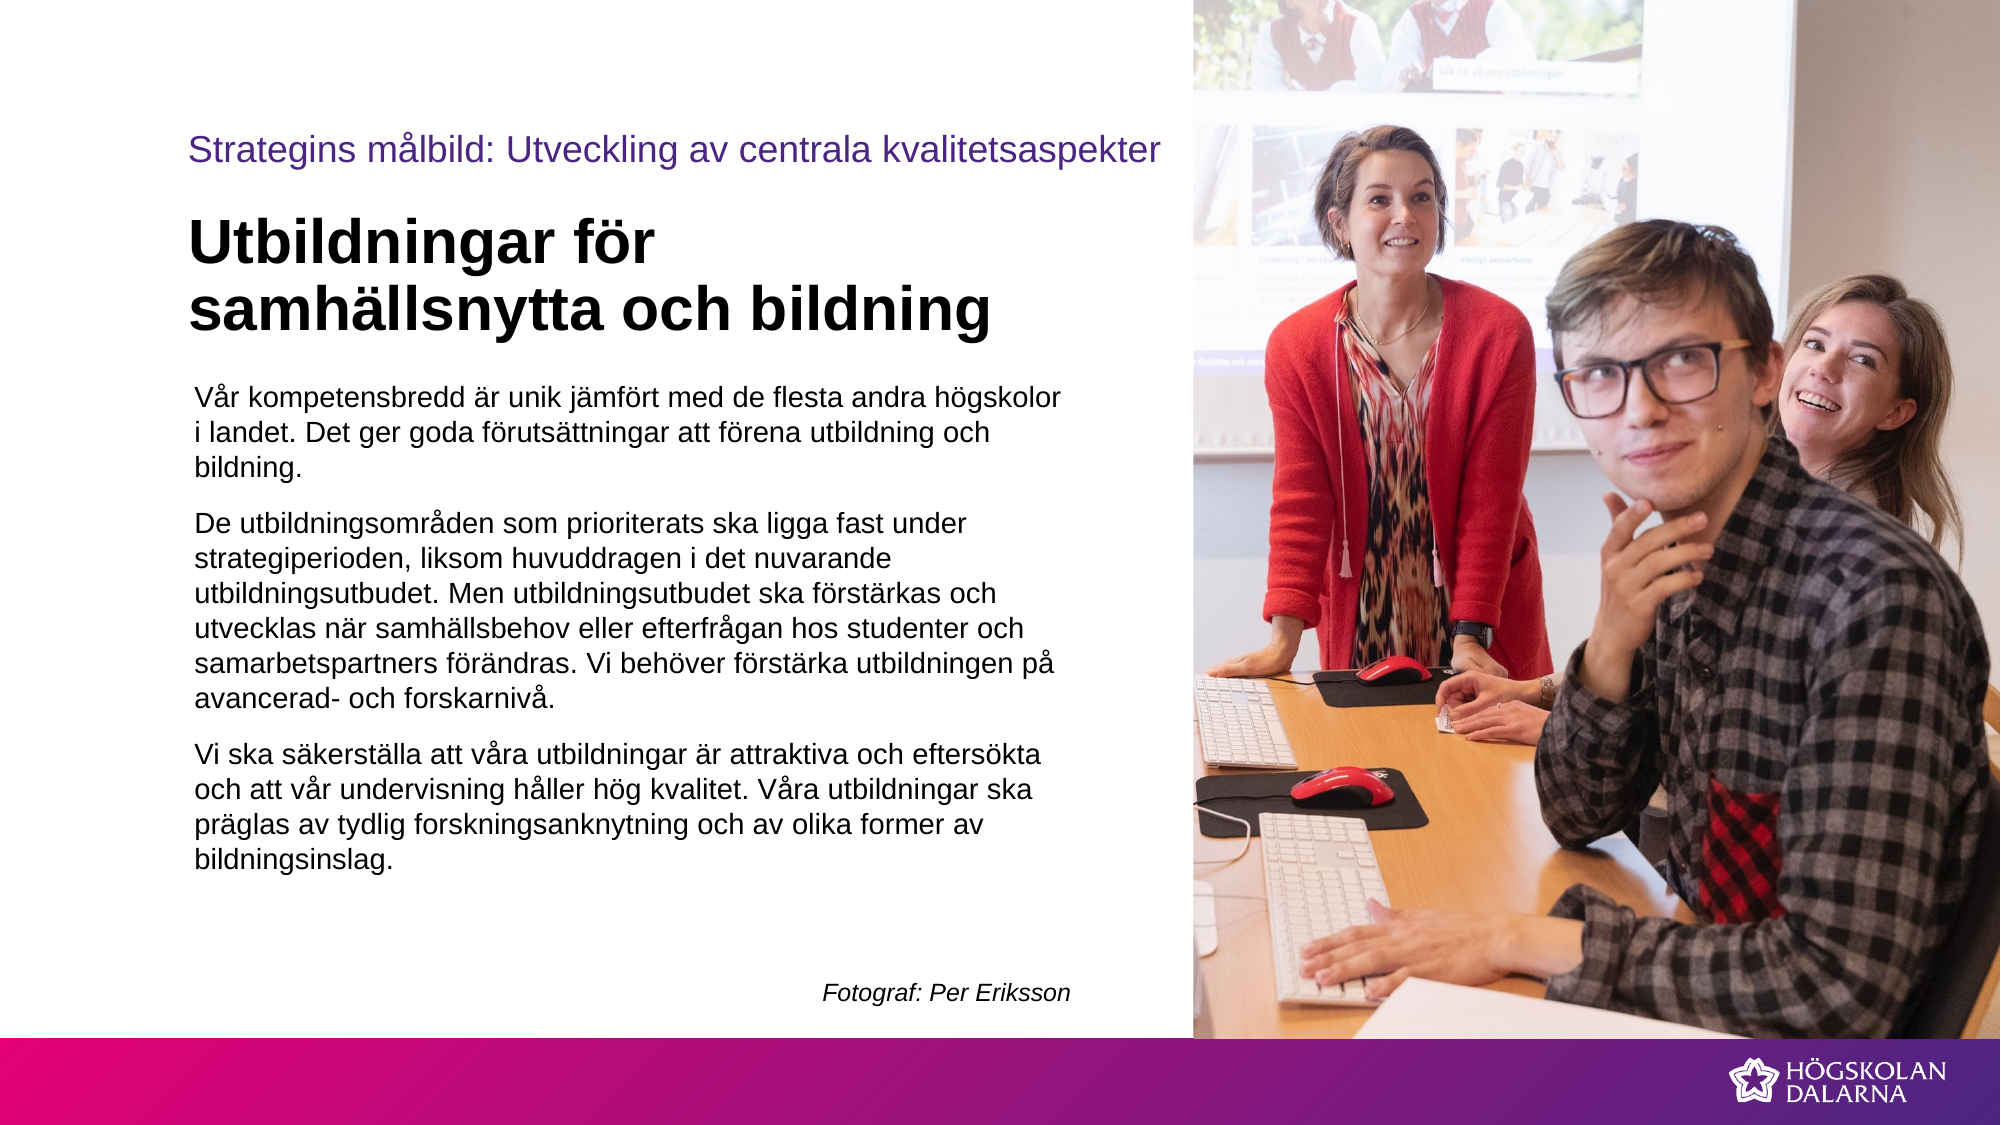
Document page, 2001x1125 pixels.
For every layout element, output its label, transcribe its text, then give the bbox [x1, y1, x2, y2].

title Utbildningar för samhällsnytta och bildning [173, 199, 1086, 354]
list Strategins målbild: Utveckling av centrala kvalitetsaspekter [173, 88, 1193, 179]
list Vår kompetensbredd är unik jämfört med de flesta andra högskolor i landet. Det ger goda förutsättningar att förena utbildning och bildning. De utbildningsområden som prioriterats ska ligga fast under strategiperioden, liksom huvuddragen i det nuvarande utbildningsutbudet. Men utbildningsutbudet ska förstärkas och utvecklas när samhällsbehov eller efterfrågan hos studenter och samarbetspartners förändras. Vi behöver förstärka utbildningen på avancerad- och forskarnivå. Vi ska säkerställa att våra utbildningar är attraktiva och eftersökta och att vår undervisning håller hög kvalitet. Våra utbildningar ska präglas av tydlig forskningsanknytning och av olika former av bildningsinslag. [179, 371, 1086, 961]
picture [1193, 0, 2000, 1039]
list Fotograf: Per Eriksson [179, 972, 1087, 1011]
picture [1711, 1040, 1963, 1120]
